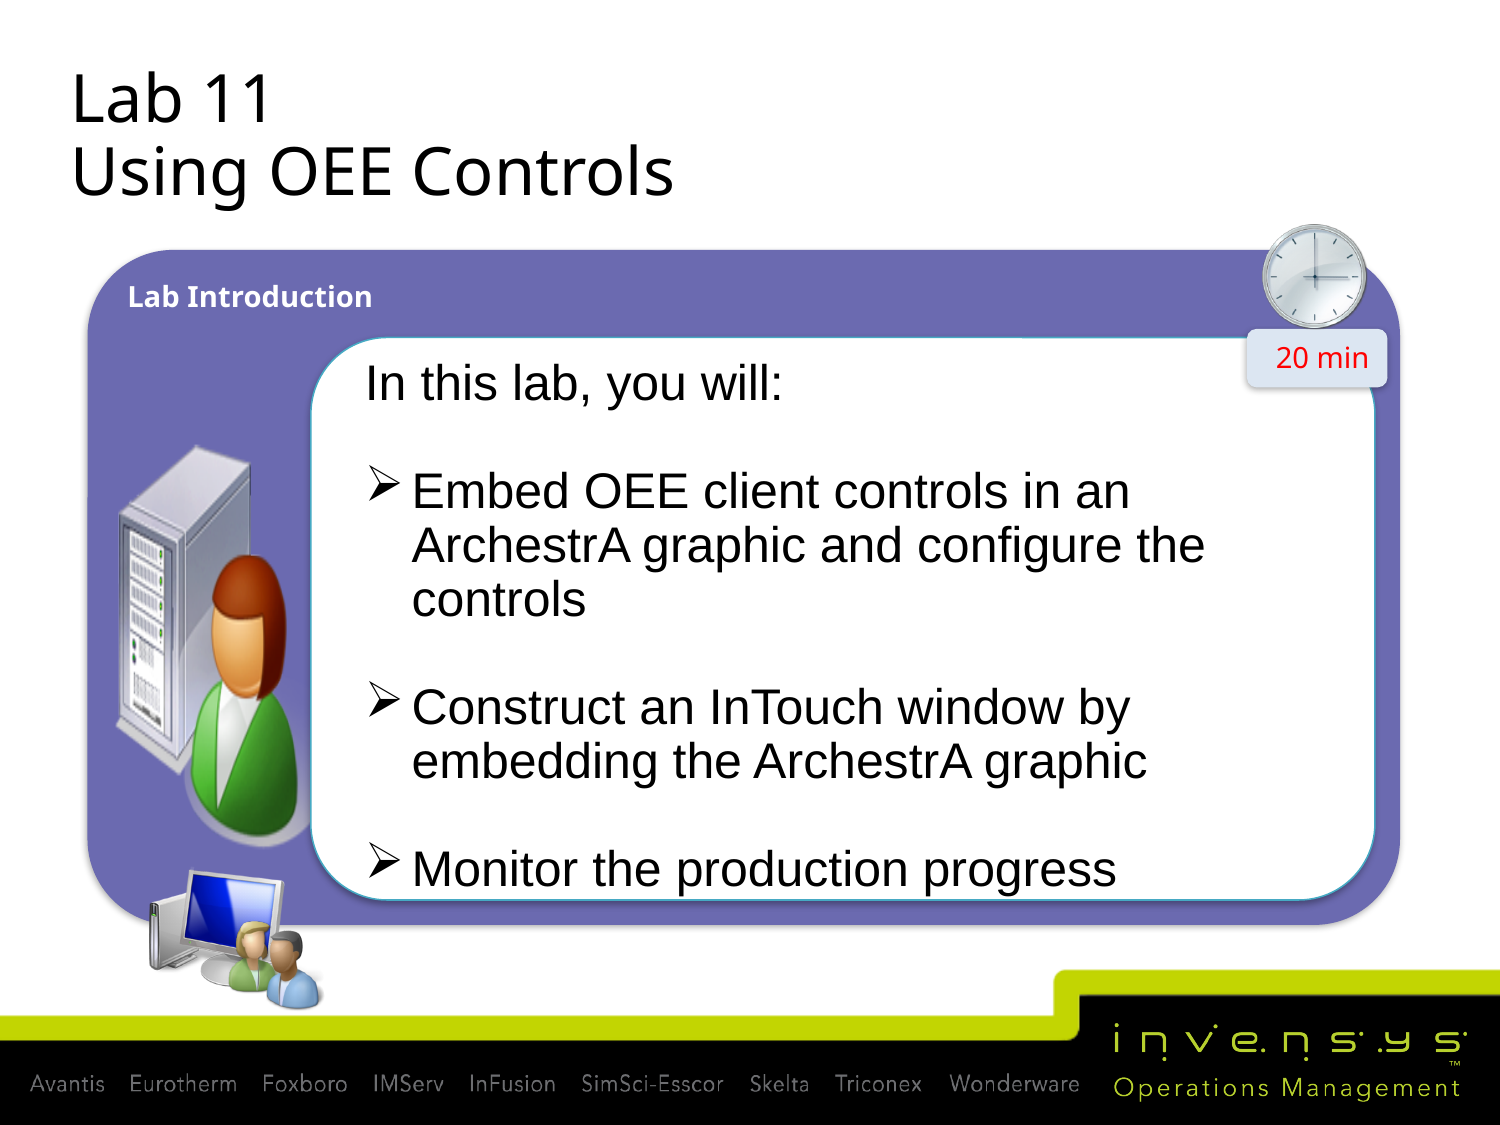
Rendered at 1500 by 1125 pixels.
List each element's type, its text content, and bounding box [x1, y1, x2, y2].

picture [0, 960, 1500, 1102]
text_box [1246, 223, 1388, 388]
title Lab 11 Using OEE Controls [70, 62, 1430, 211]
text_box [87, 249, 1401, 926]
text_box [148, 866, 326, 1013]
